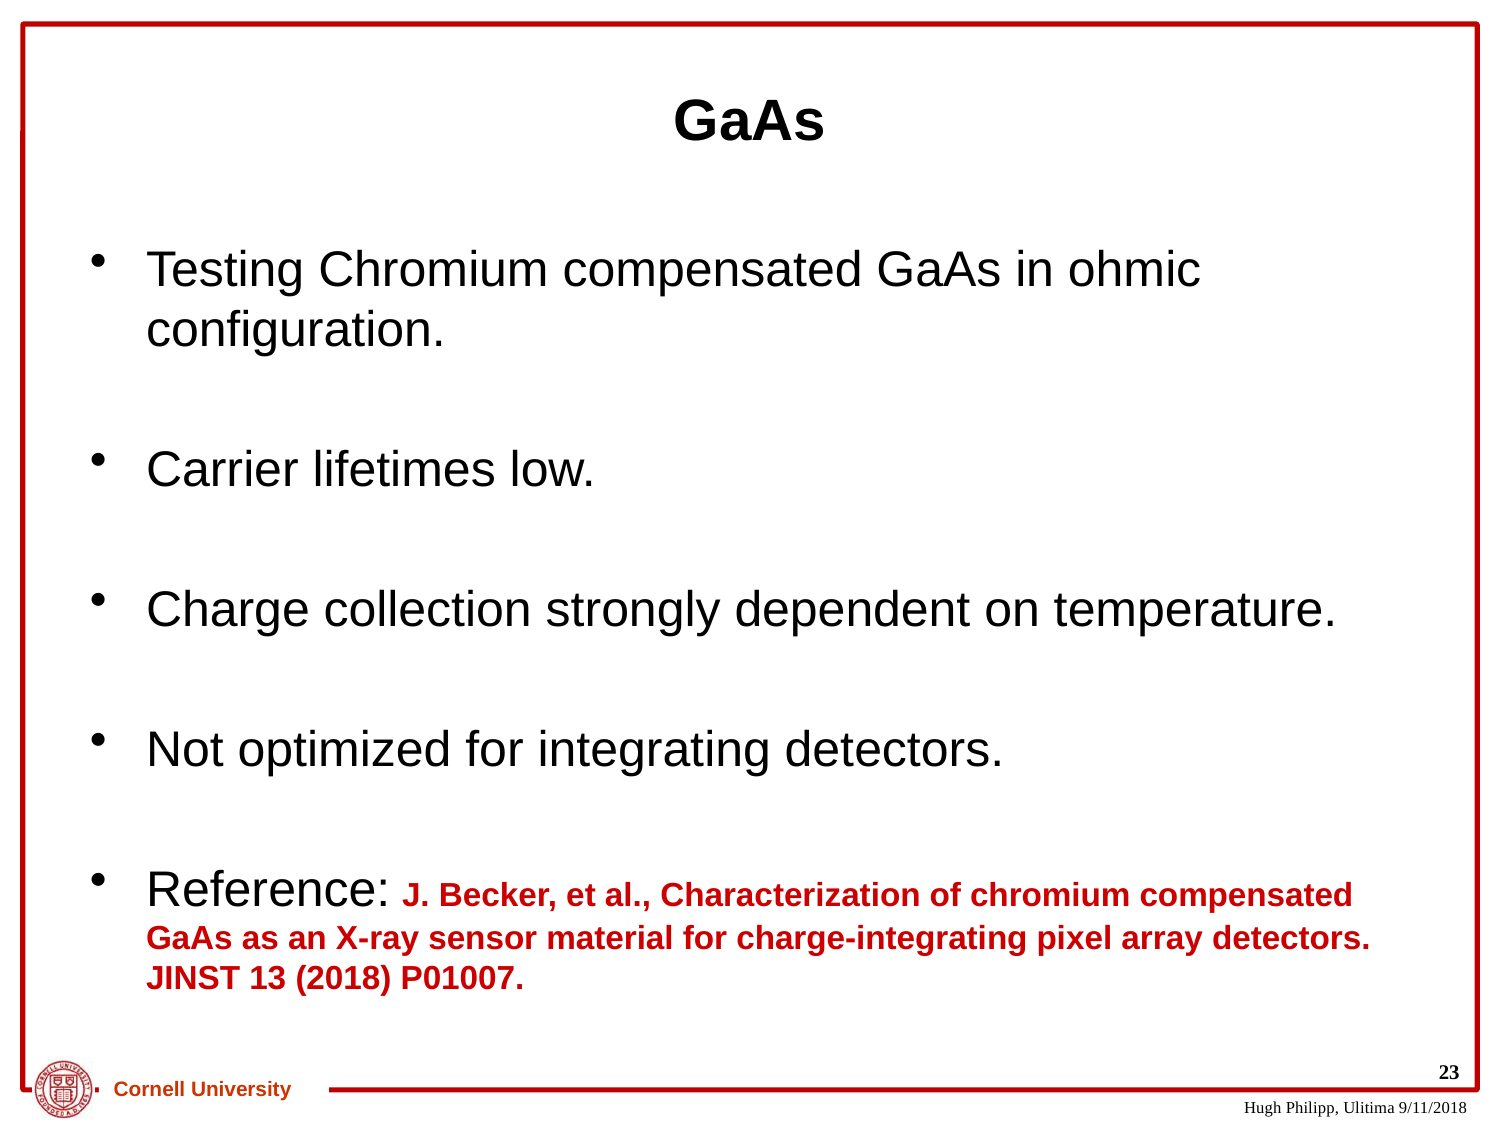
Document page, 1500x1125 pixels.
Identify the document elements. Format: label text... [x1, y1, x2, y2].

slide_number 23 [1412, 1051, 1475, 1097]
list Testing Chromium compensated GaAs in ohmic configuration. Carrier lifetimes low. Charge collection strongly dependent on temperature. Not optimized for integrating detectors. Reference: J. Becker, et al., Characterization of chromium compensated GaAs as an X-ray sensor material for charge-integrating pixel array detectors. JINST 13 (2018) P01007. [75, 263, 1425, 912]
title GaAs [75, 75, 1425, 263]
picture [32, 1057, 95, 1120]
